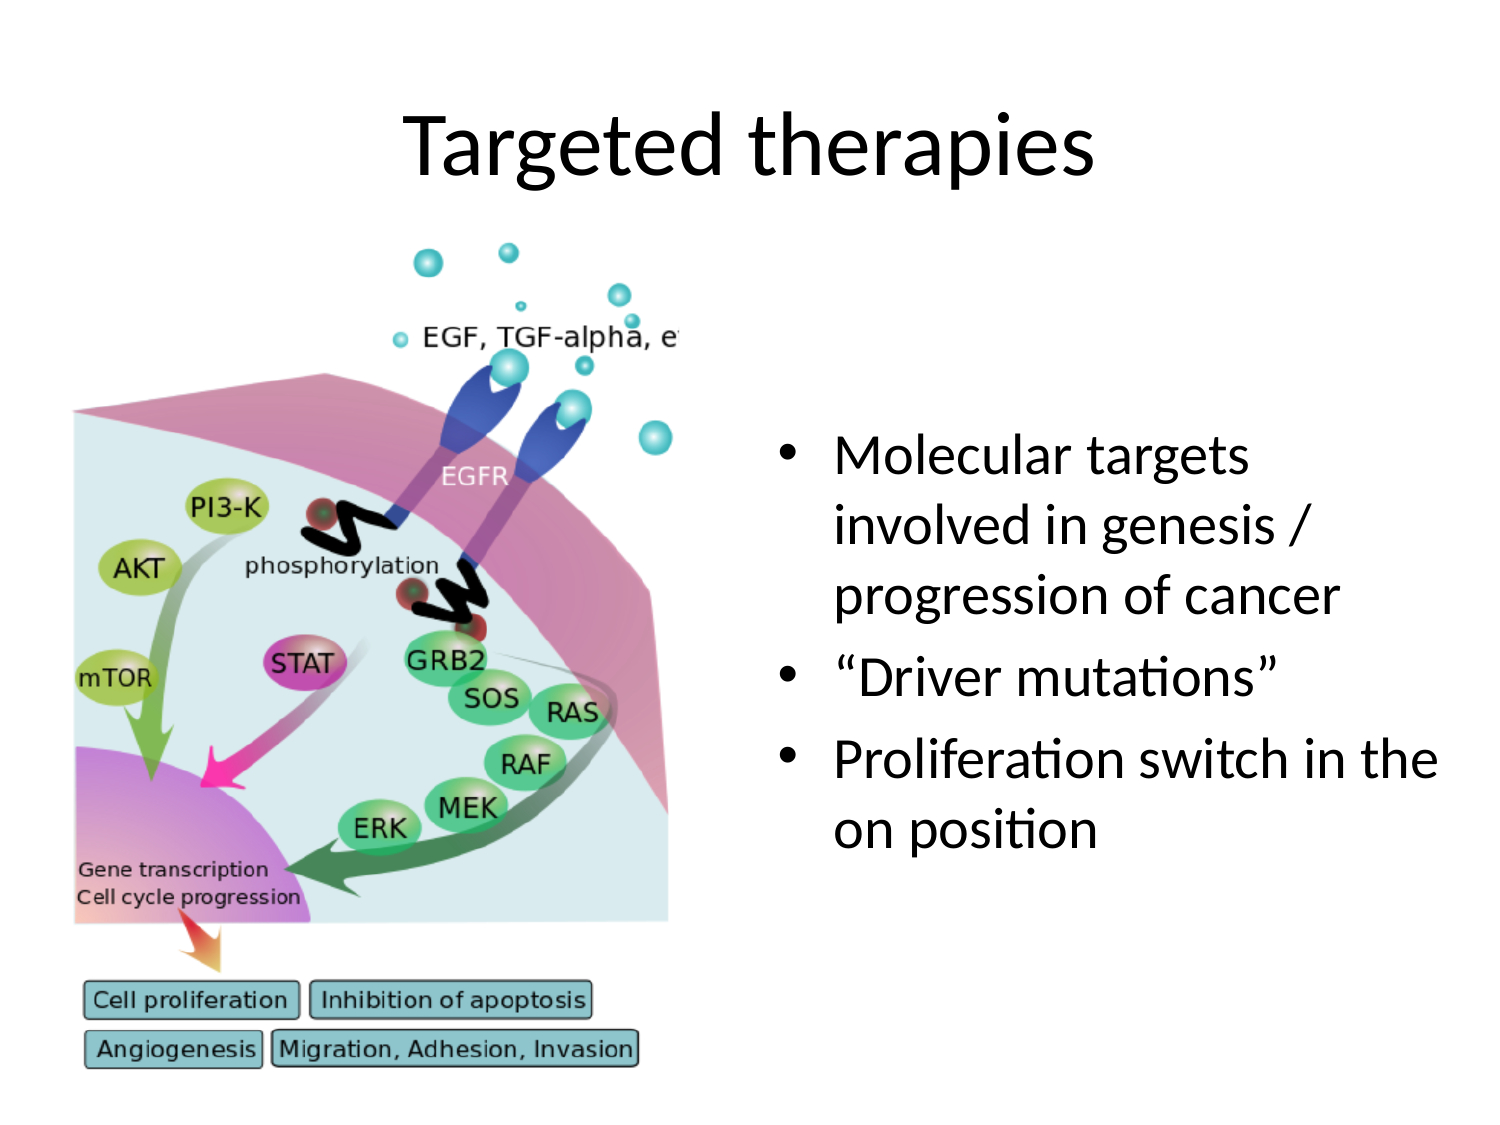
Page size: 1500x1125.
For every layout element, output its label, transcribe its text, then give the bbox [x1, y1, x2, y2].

picture [52, 238, 680, 1085]
list Molecular targets involved in genesis / progression of cancer “Driver mutations” Proliferation switch in the on position [762, 408, 1459, 1005]
title Targeted therapies [75, 45, 1425, 233]
